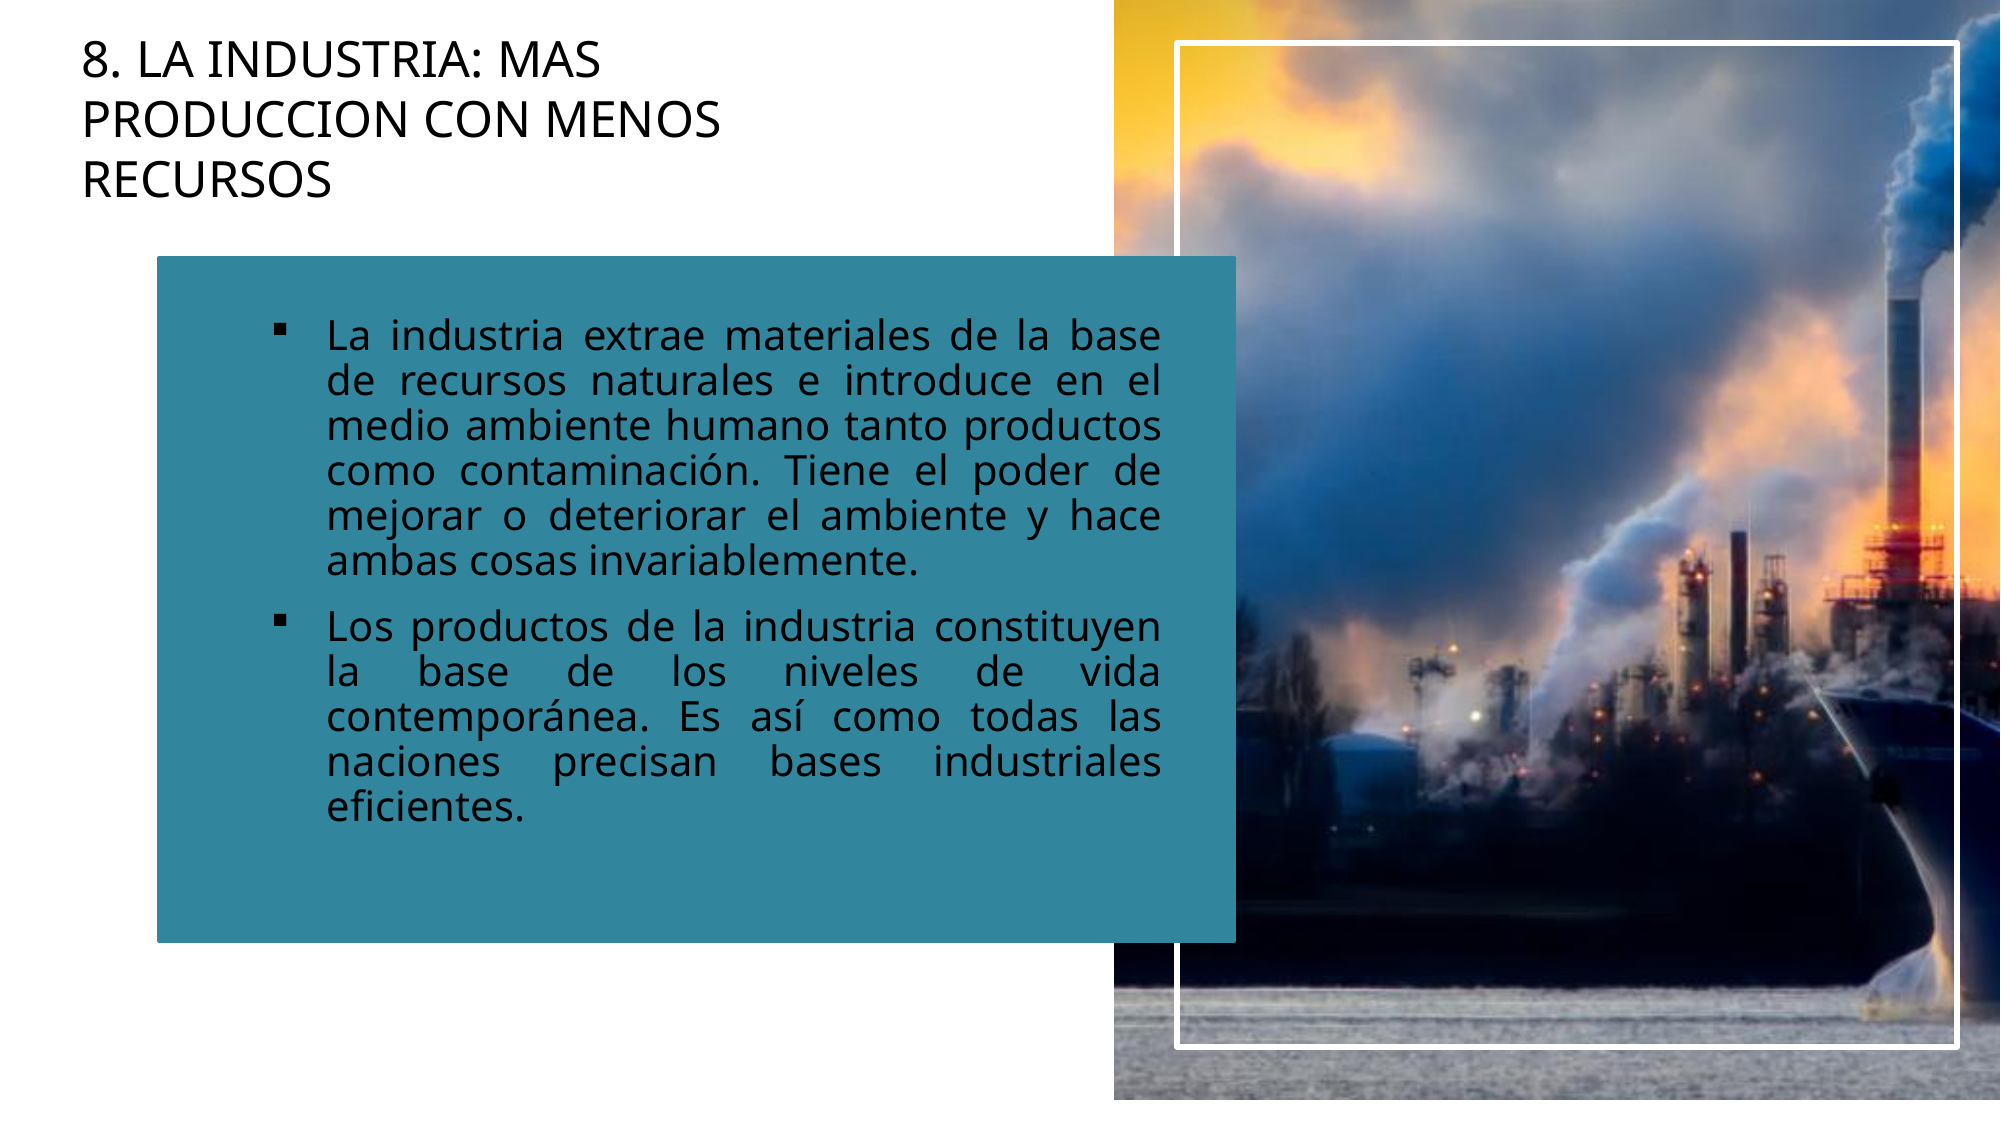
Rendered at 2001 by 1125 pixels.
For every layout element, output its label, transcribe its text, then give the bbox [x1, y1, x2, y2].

text_box [157, 256, 1108, 943]
picture [1113, 0, 2000, 1100]
text_box La industria extrae materiales de la base de recursos naturales e introduce en el medio ambiente humano tanto productos como contaminación. Tiene el poder de mejorar o deteriorar el ambiente y hace ambas cosas invariablemente. Los productos de la industria constituyen la base de los niveles de vida contemporánea. Es así como todas las naciones precisan bases industriales eficientes. [255, 307, 1108, 838]
text_box 8. LA INDUSTRIA: MAS PRODUCCION CON MENOS RECURSOS [66, 20, 941, 216]
